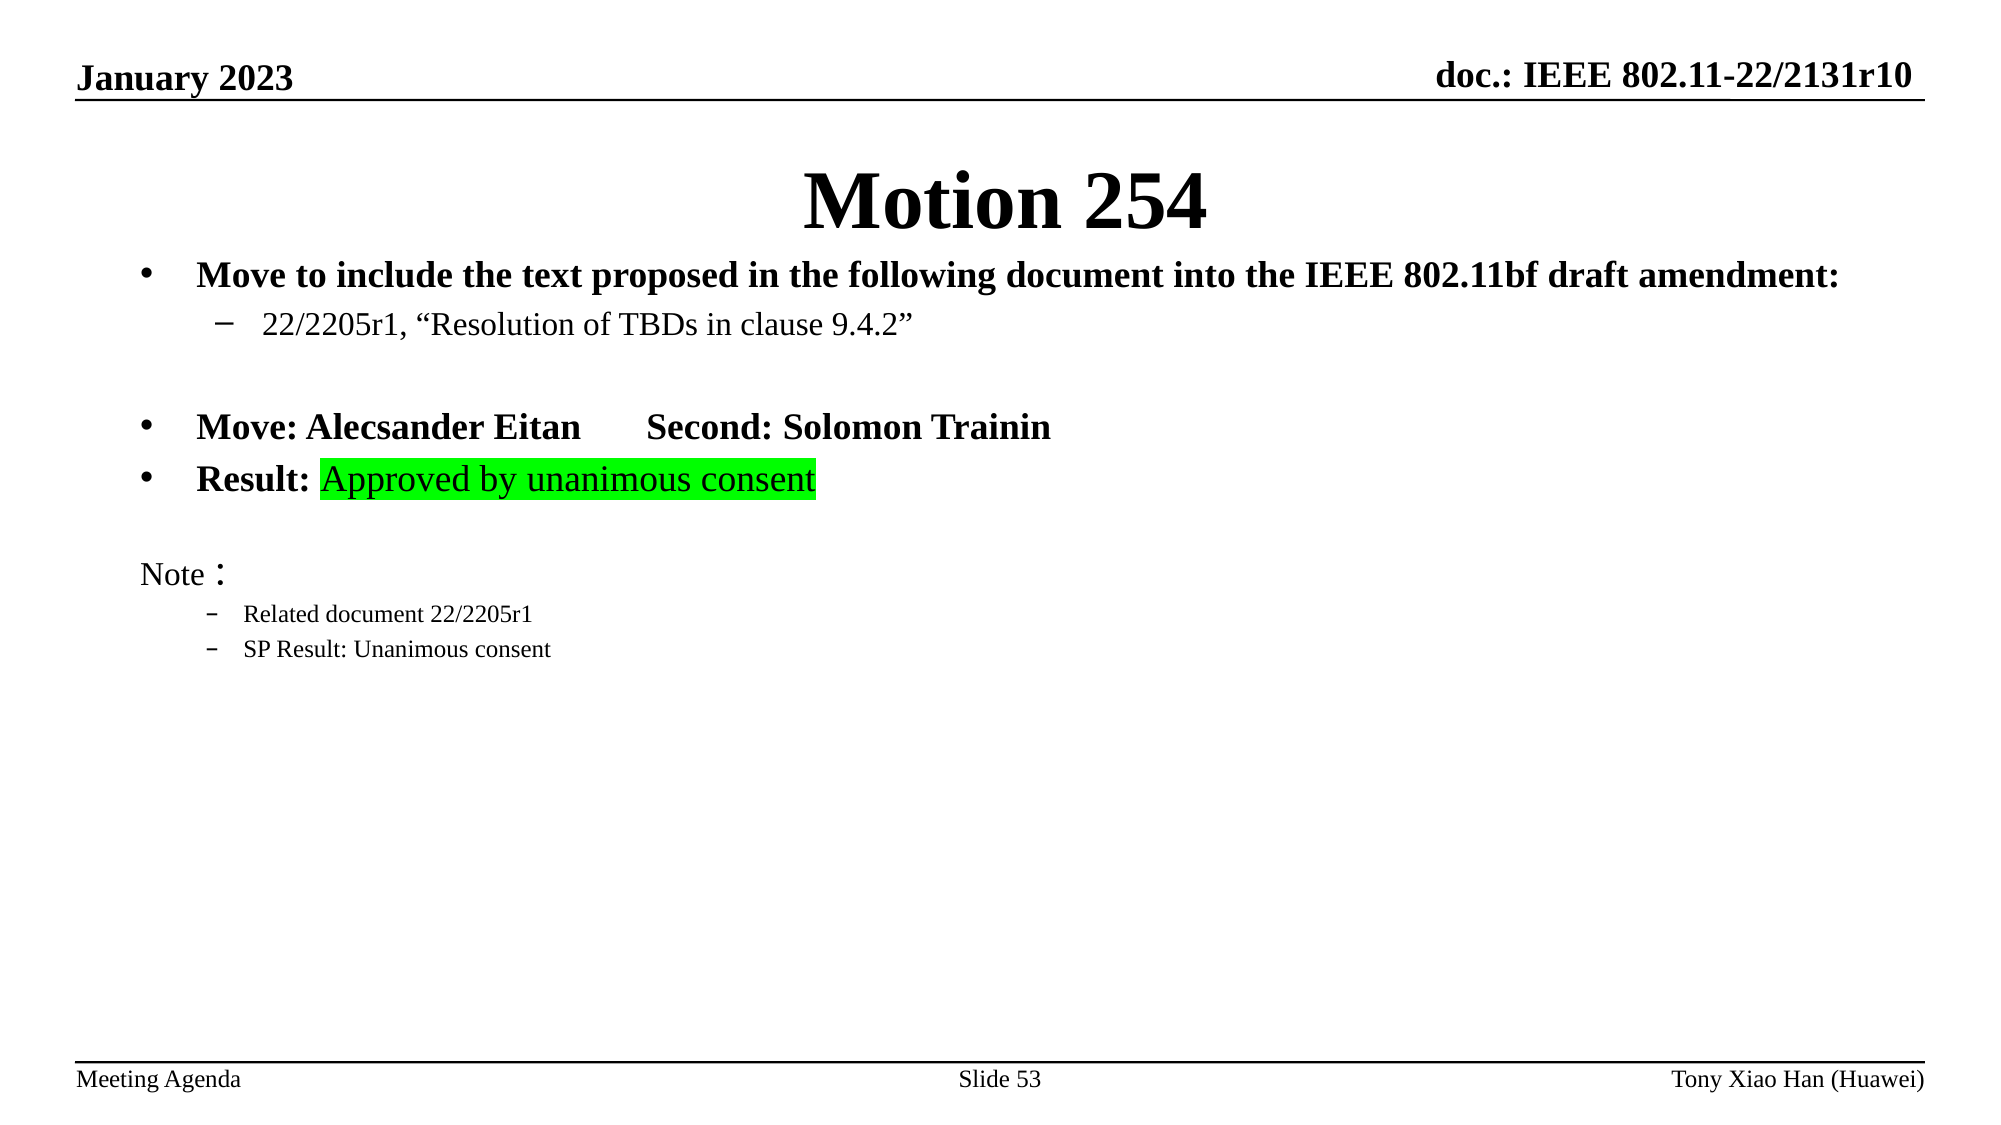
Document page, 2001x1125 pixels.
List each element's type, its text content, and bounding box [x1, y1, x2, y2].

text_box Motion 254 [368, 137, 1644, 212]
text_box Move to include the text proposed in the following document into the IEEE 802.11bf draft amendment: 22/2205r1, “Resolution of TBDs in clause 9.4.2” Move: Alecsander Eitan Second: Solomon Trainin Result: Approved by unanimous consent Note： Related document 22/2205r1 SP Result: Unanimous consent [125, 212, 1888, 900]
